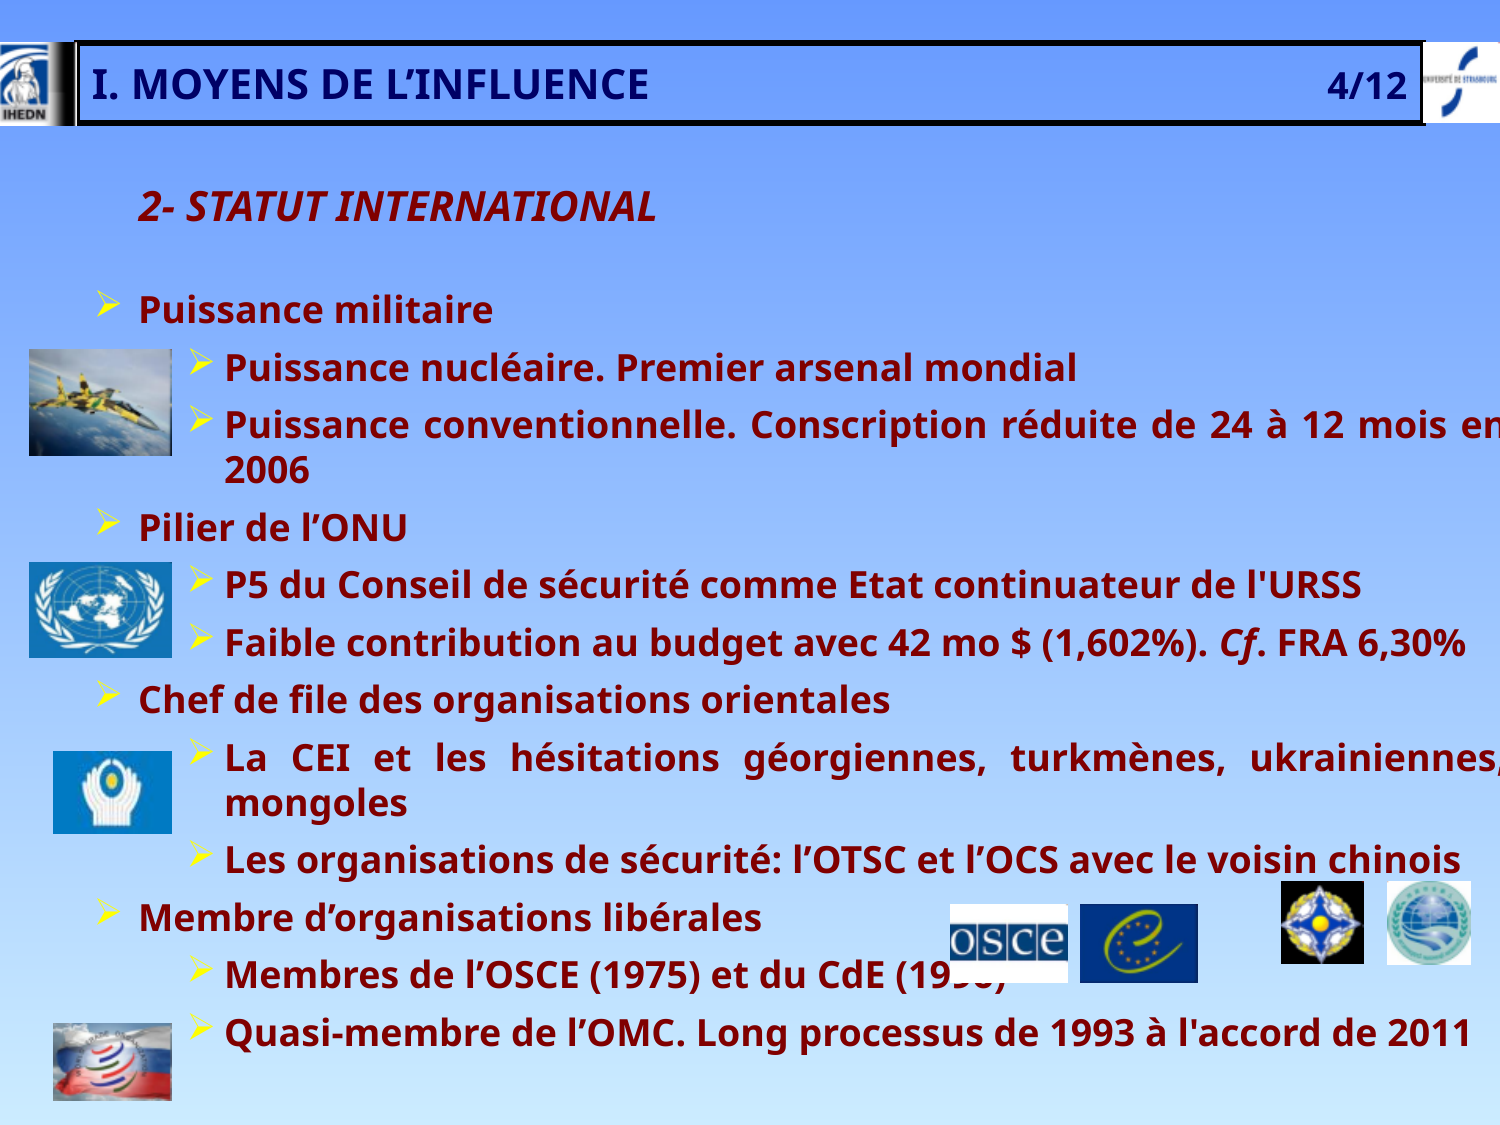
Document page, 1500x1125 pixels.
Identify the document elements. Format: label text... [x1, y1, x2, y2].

picture [52, 1022, 172, 1101]
picture [1422, 42, 1500, 123]
picture [52, 751, 172, 834]
picture [0, 42, 78, 126]
title I. MOYENS DE L’INFLUENCE 4/12 [78, 42, 1421, 124]
picture [950, 904, 1068, 984]
picture [29, 349, 172, 456]
picture [1387, 881, 1471, 965]
text_box 2- STATUT INTERNATIONAL [123, 172, 1318, 238]
picture [29, 562, 172, 658]
picture [1281, 881, 1364, 965]
text_box Puissance militaire Puissance nucléaire. Premier arsenal mondial Puissance conventionnelle. Conscription réduite de 24 à 12 mois en 2006 Pilier de l’ONU P5 du Conseil de sécurité comme Etat continuateur de l'URSS Faible contribution au budget avec 42 mo $ (1,602%). Cf. FRA 6,30% Chef de file des organisations orientales La CEI et les hésitations géorgiennes, turkmènes, ukrainiennes, mongoles Les organisations de sécurité: l’OTSC et l’OCS avec le voisin chinois Membre d’organisations libérales Membres de l’OSCE (1975) et du CdE (1996) Quasi-membre de l’OMC. Long processus de 1993 à l'accord de 2011 [0, 278, 1500, 1062]
picture [1080, 904, 1198, 983]
